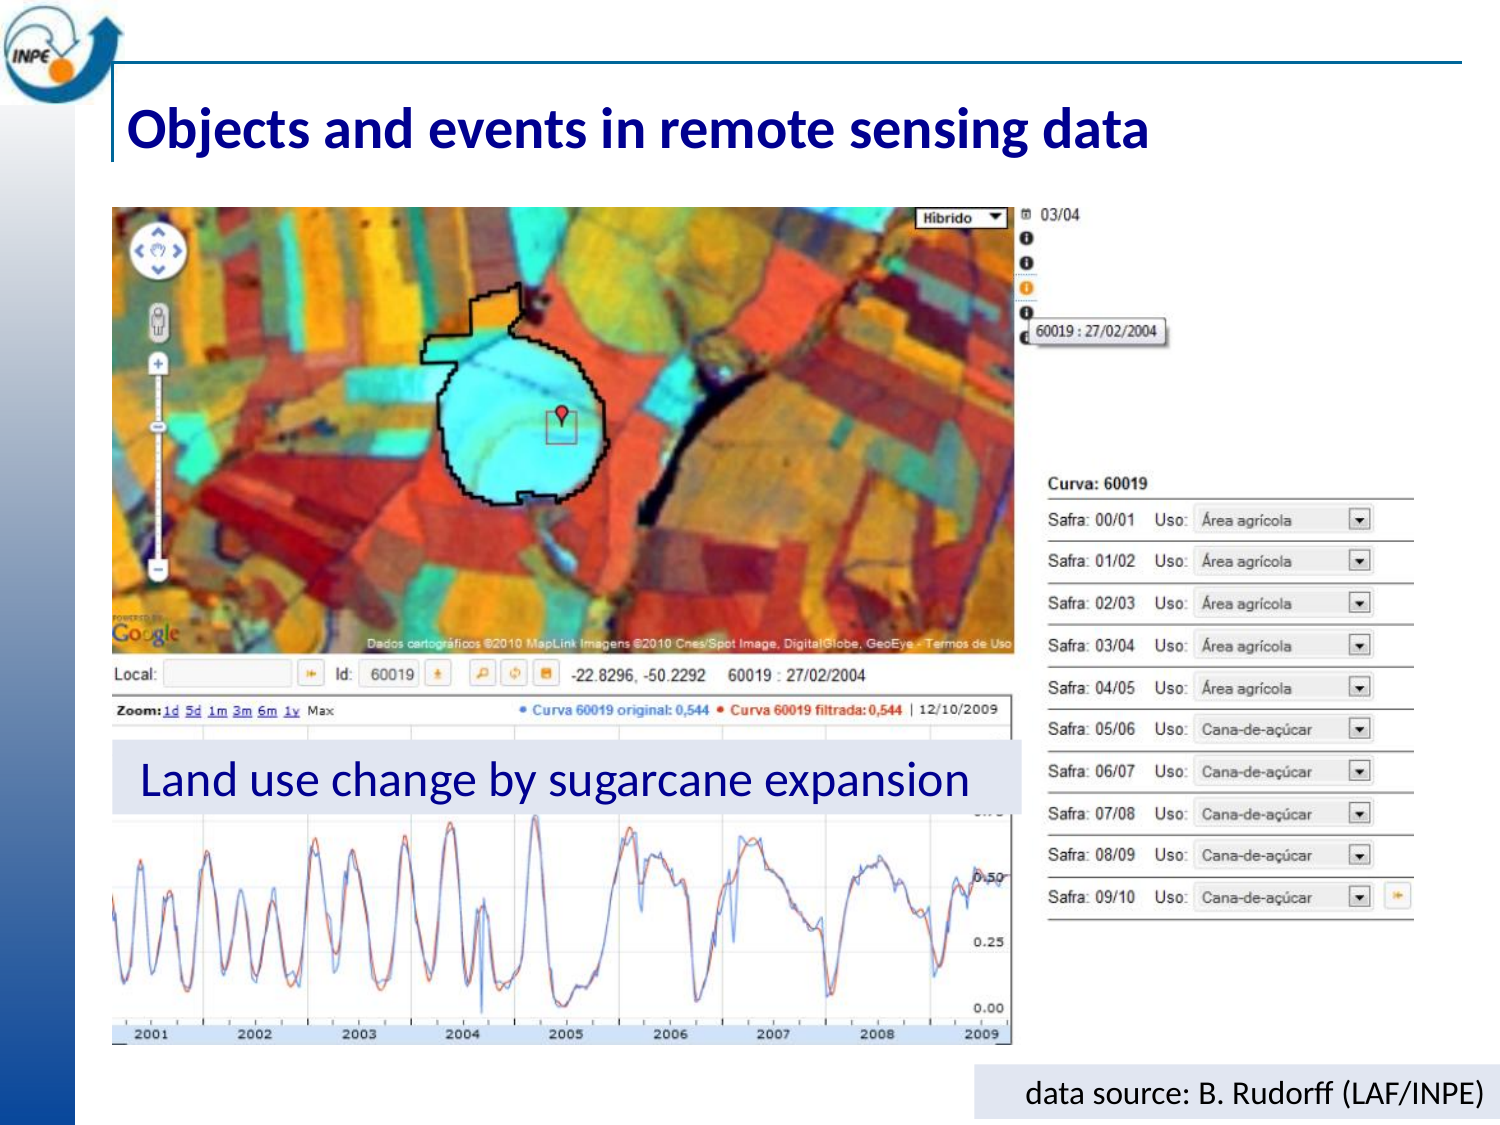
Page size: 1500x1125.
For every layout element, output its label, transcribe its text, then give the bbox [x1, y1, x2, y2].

title Objects and events in remote sensing data [112, 62, 1450, 188]
picture [111, 207, 1414, 1046]
picture [0, 0, 125, 105]
text_box data source: B. Rudorff (LAF/INPE) [974, 1064, 1500, 1119]
